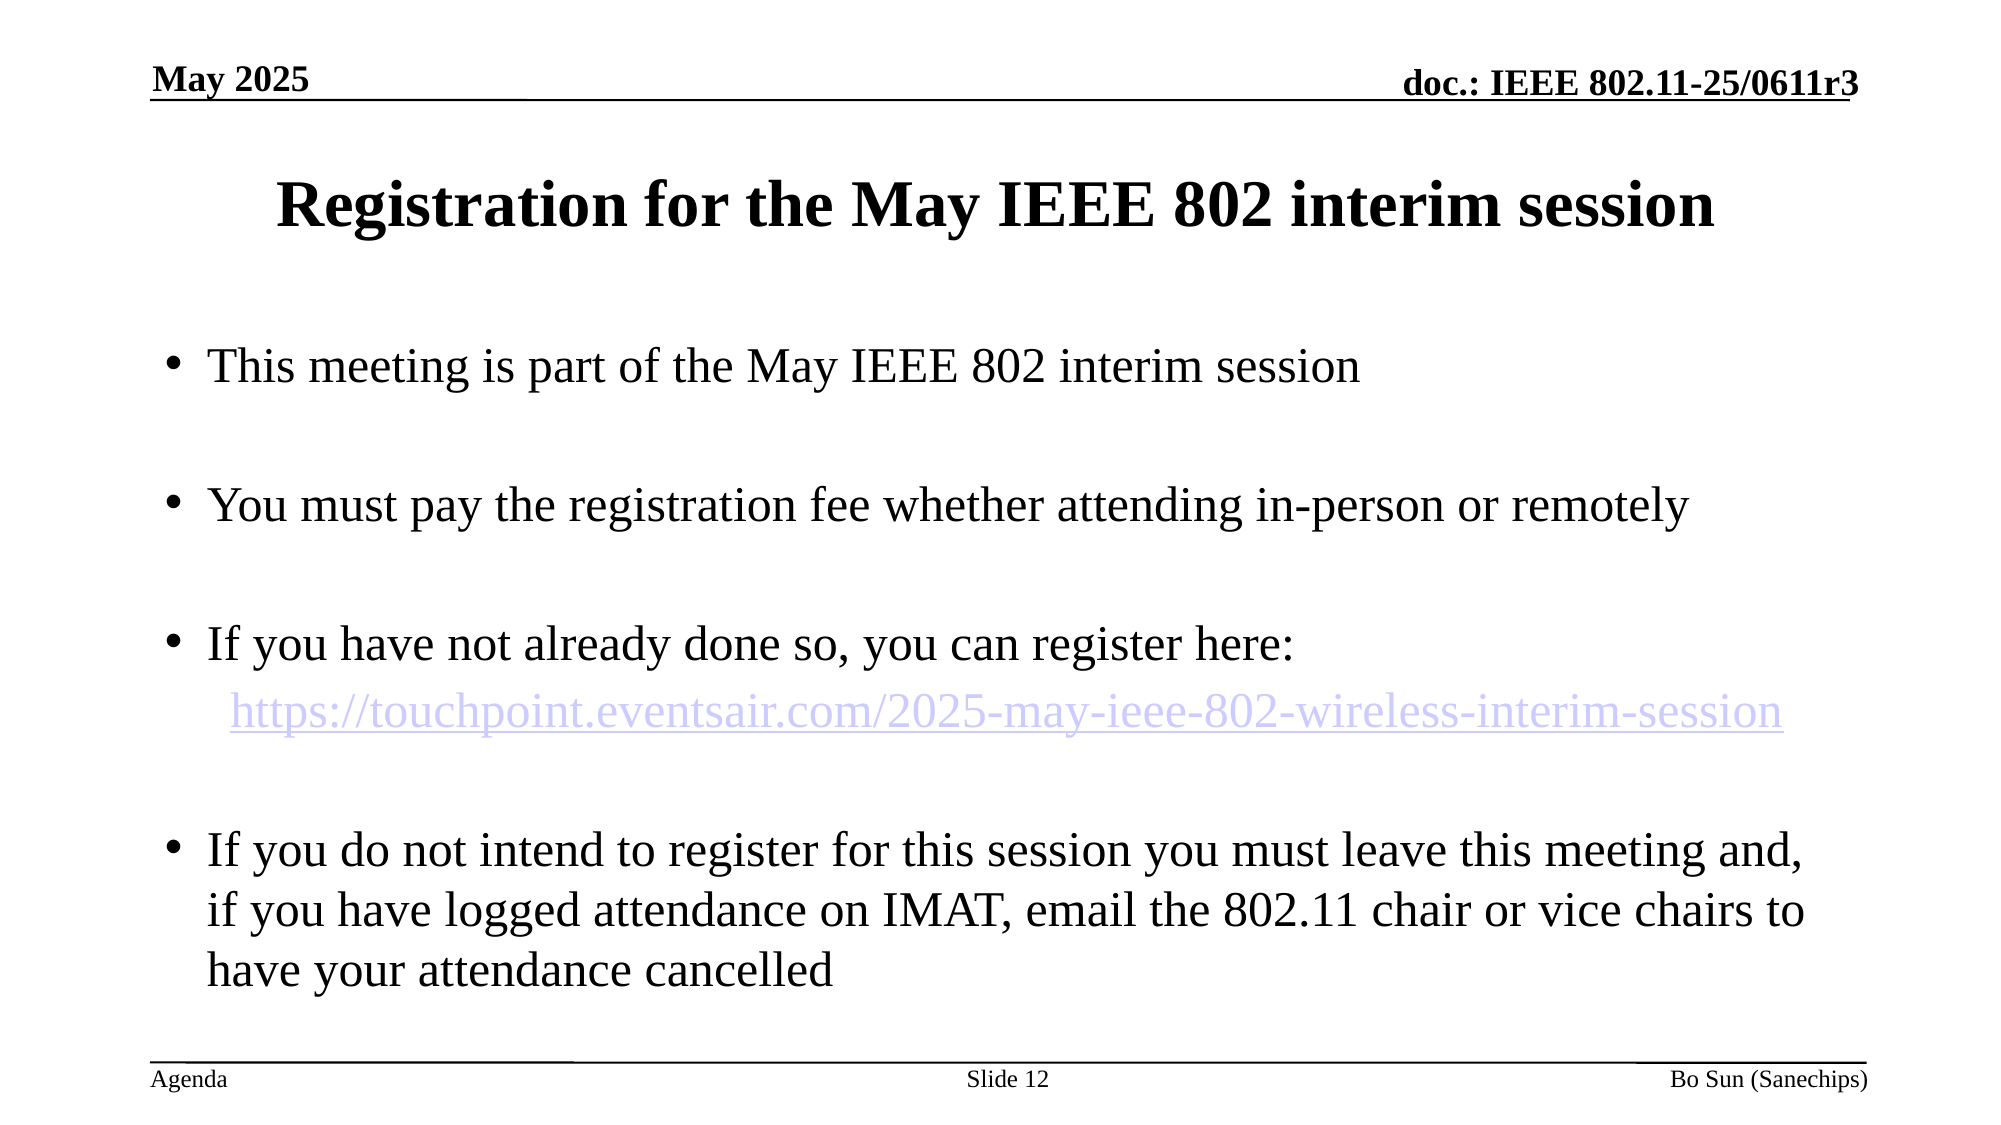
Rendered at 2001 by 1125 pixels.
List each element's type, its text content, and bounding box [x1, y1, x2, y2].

text_box Registration for the May IEEE 802 interim session [124, 112, 1869, 288]
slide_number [152, 54, 563, 100]
slide_number Slide 12 [949, 1061, 1067, 1123]
footer Bo Sun (Sanechips) [1171, 1061, 1869, 1093]
text_box This meeting is part of the May IEEE 802 interim session You must pay the registration fee whether attending in-person or remotely If you have not already done so, you can register here: https://touchpoint.eventsair.com/2025-may-ieee-802-wireless-interim-session If you do not intend to register for this session you must leave this meeting and, if you have logged attendance on IMAT, email the 802.11 chair or vice chairs to have your attendance cancelled [150, 324, 1850, 1013]
